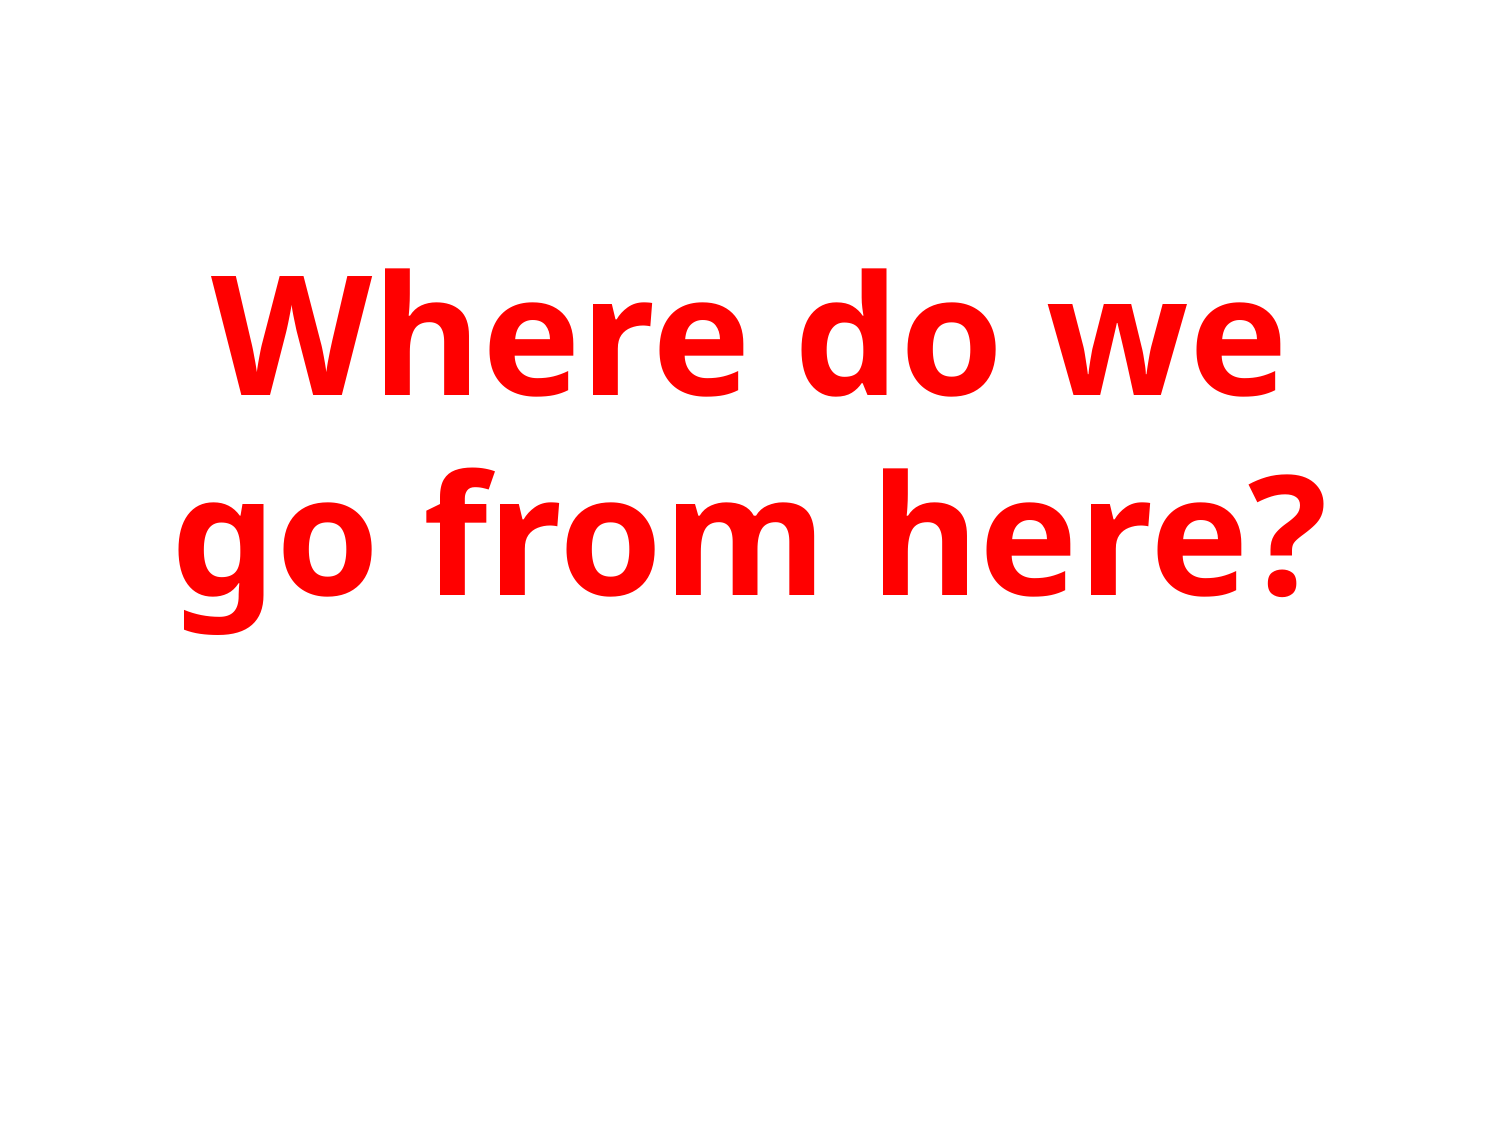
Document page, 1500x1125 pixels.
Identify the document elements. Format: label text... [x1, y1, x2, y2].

title Where do we go from here? [75, 45, 1425, 813]
